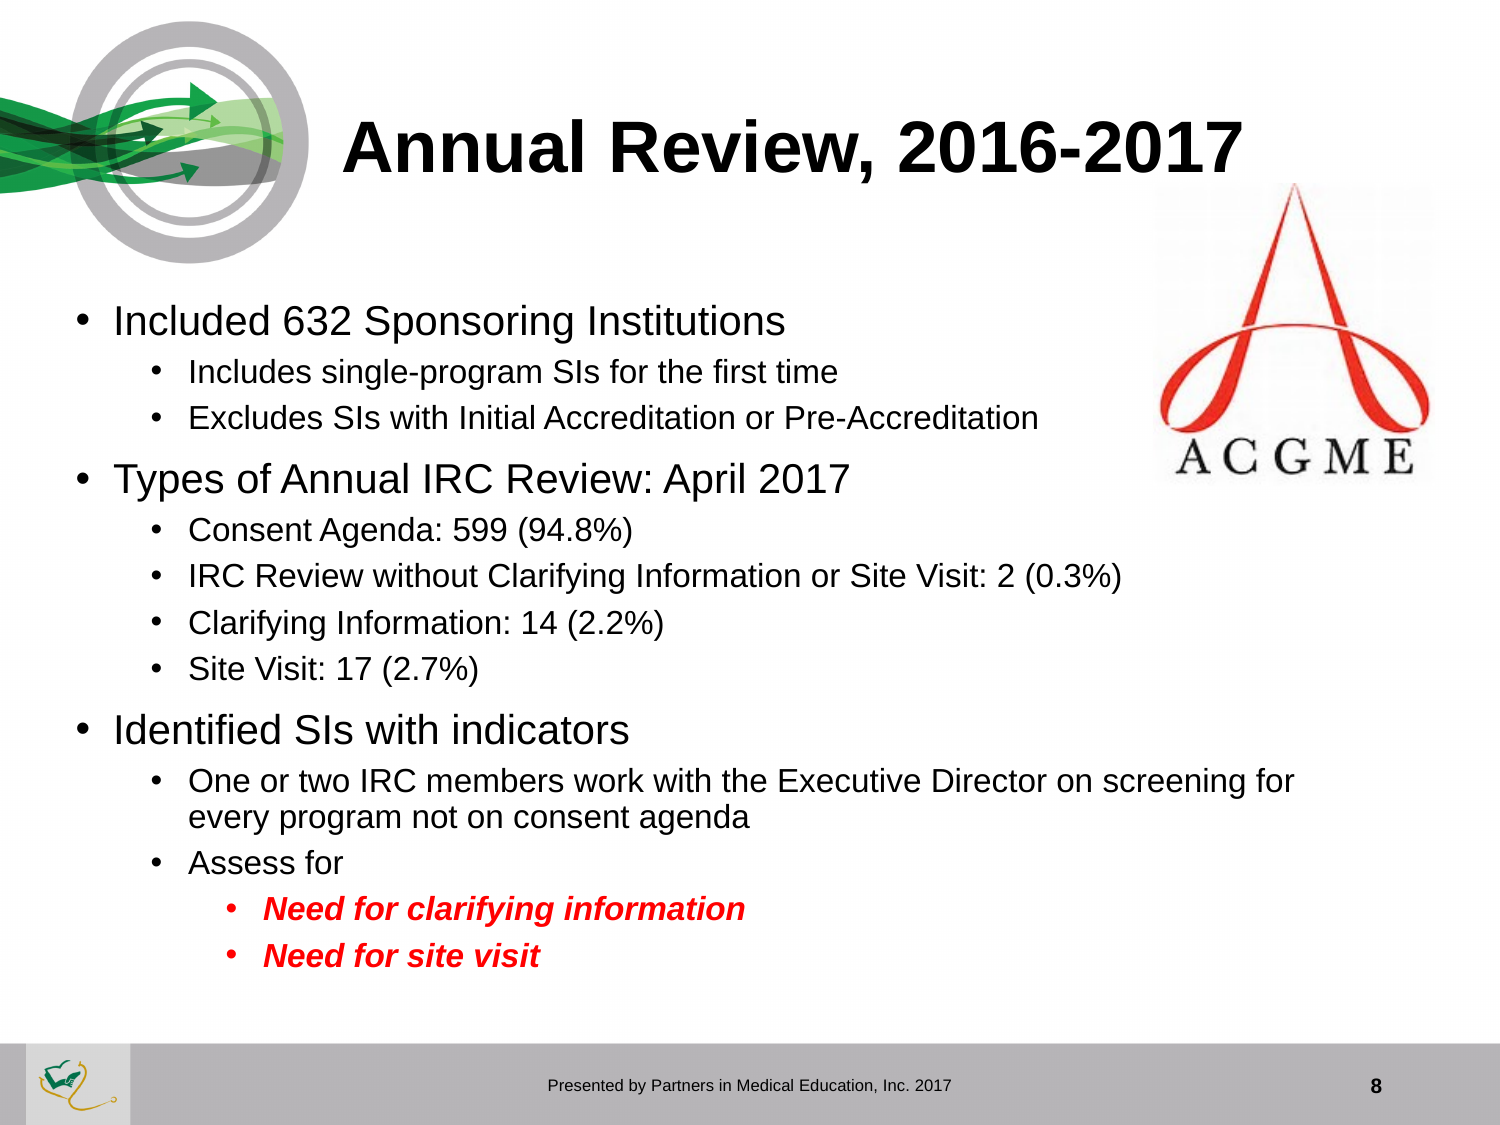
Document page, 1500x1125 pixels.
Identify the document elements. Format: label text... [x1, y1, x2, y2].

footer Presented by Partners in Medical Education, Inc. 2017 [496, 1055, 1004, 1116]
picture [0, 0, 1500, 1125]
list Included 632 Sponsoring Institutions Includes single-program SIs for the first time Excludes SIs with Initial Accreditation or Pre-Accreditation Types of Annual IRC Review: April 2017 Consent Agenda: 599 (94.8%) IRC Review without Clarifying Information or Site Visit: 2 (0.3%) Clarifying Information: 14 (2.2%) Site Visit: 17 (2.7%) Identified SIs with indicators One or two IRC members work with the Executive Director on screening for every program not on consent agenda Assess for Need for clarifying information Need for site visit [60, 291, 1355, 1020]
title Annual Review, 2016-2017 [326, 40, 1397, 258]
slide_number 8 [1059, 1055, 1397, 1116]
